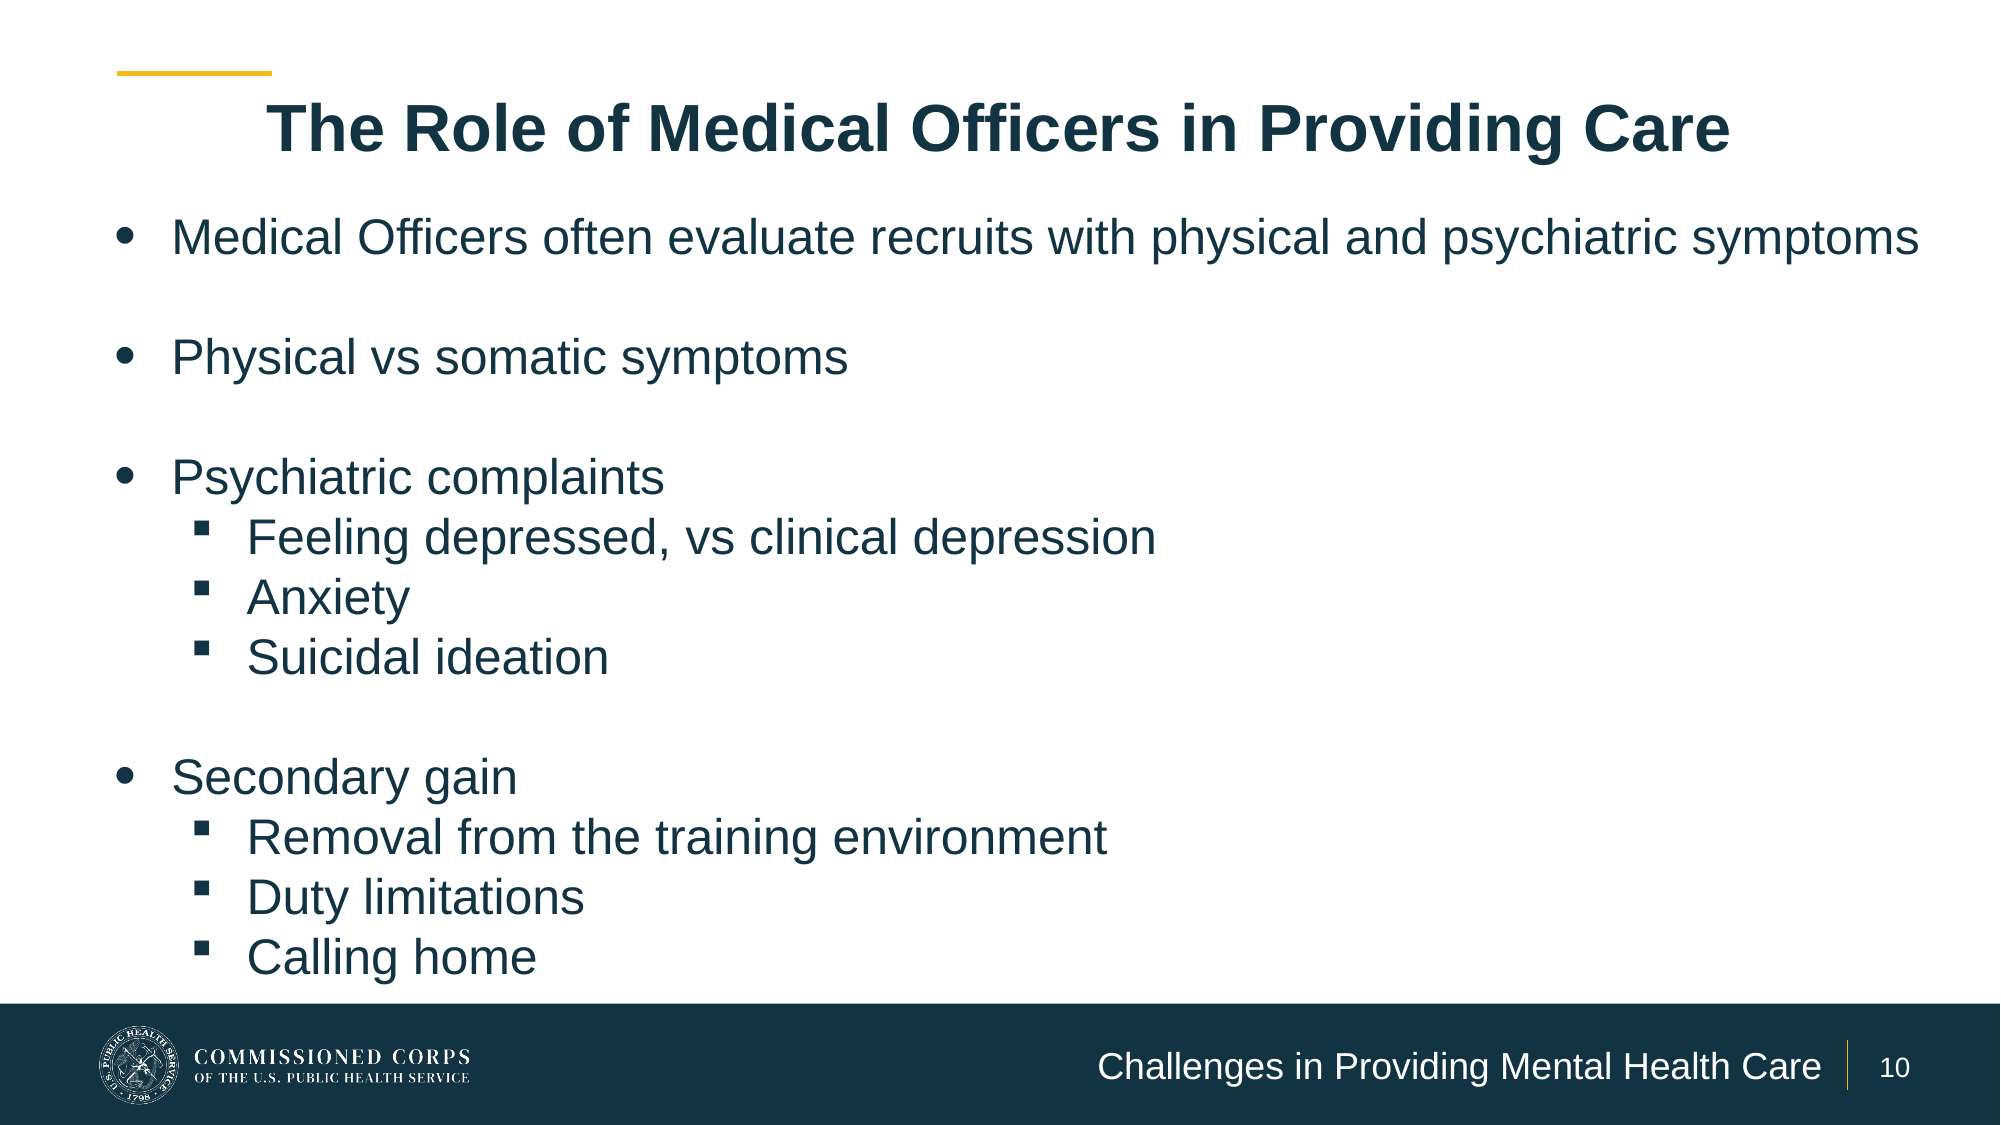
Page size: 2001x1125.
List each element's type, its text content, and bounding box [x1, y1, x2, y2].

title The Role of Medical Officers in Providing Care [99, 77, 1900, 223]
list Medical Officers often evaluate recruits with physical and psychiatric symptoms Physical vs somatic symptoms Psychiatric complaints Feeling depressed, vs clinical depression Anxiety Suicidal ideation Secondary gain Removal from the training environment Duty limitations Calling home [99, 197, 1943, 991]
list Challenges in Providing Mental Health Care [1014, 1003, 1838, 1125]
picture [99, 1024, 471, 1106]
